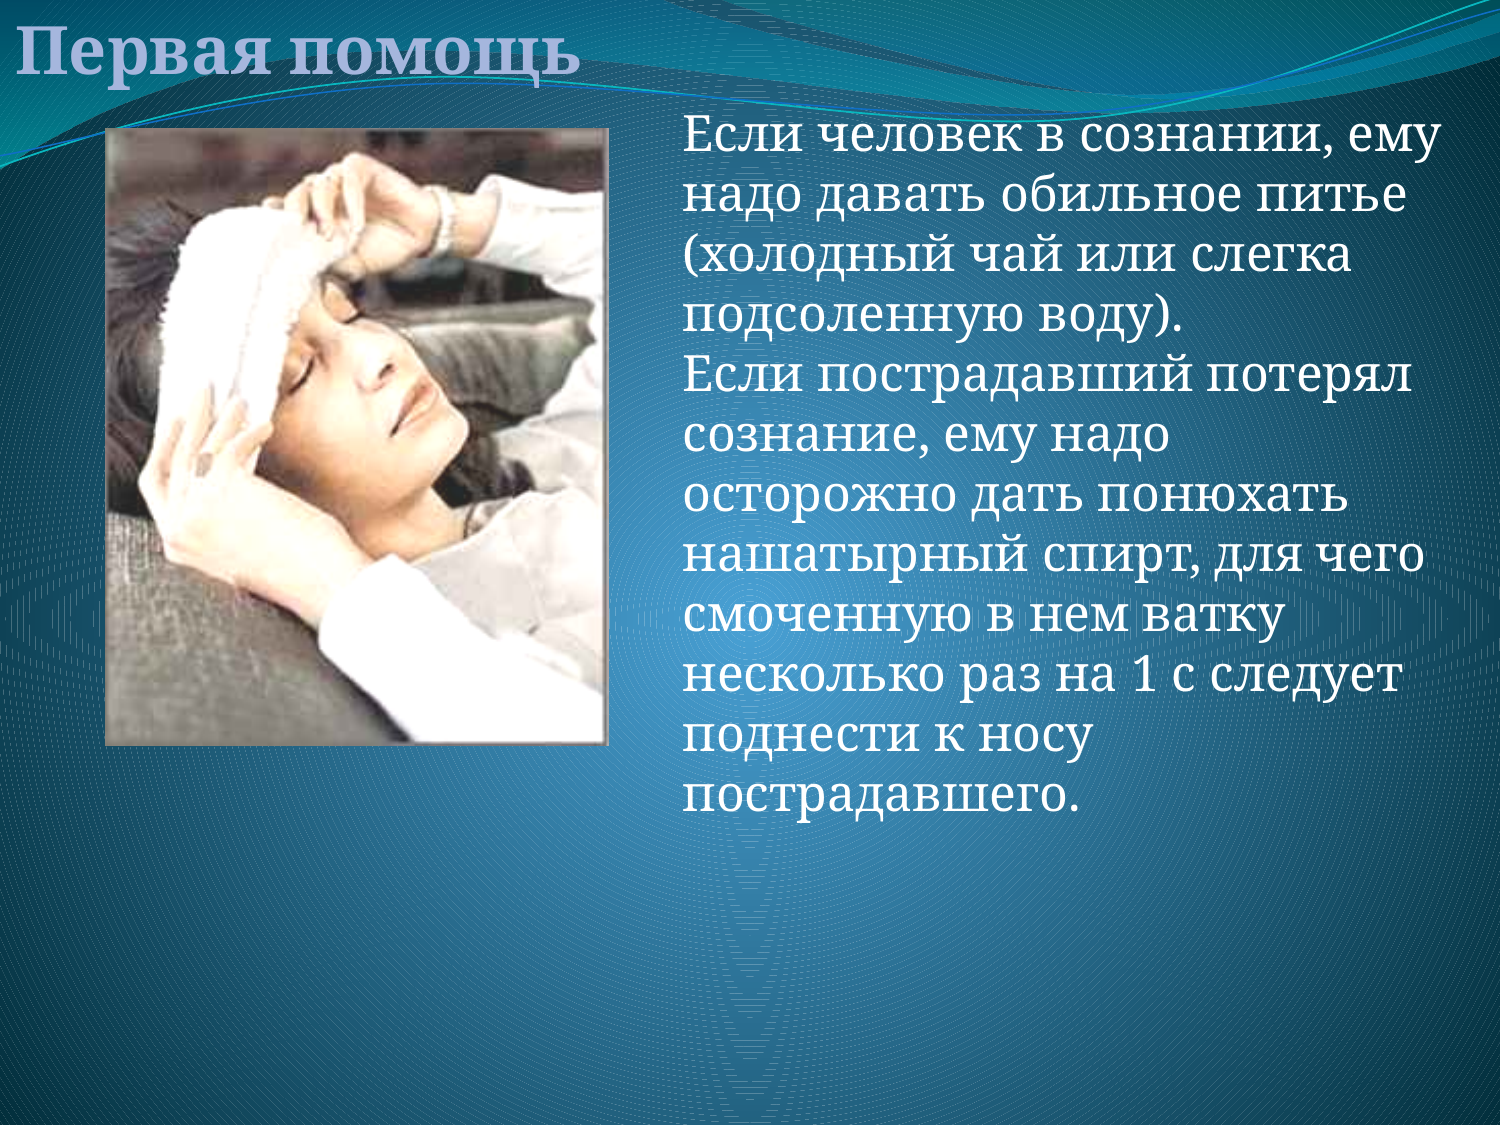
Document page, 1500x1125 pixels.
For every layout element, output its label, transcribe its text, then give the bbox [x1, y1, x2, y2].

text_box Если человек в сознании, ему надо давать обильное питье (холодный чай или слегка подсоленную воду). Если пострадавший потерял сознание, ему надо осторожно дать понюхать нашатырный спирт, для чего смоченную в нем ватку несколько раз на 1 с следует поднести к носу пострадавшего. [667, 93, 1465, 829]
text_box Первая помощь [0, 0, 1500, 95]
picture [105, 128, 609, 747]
